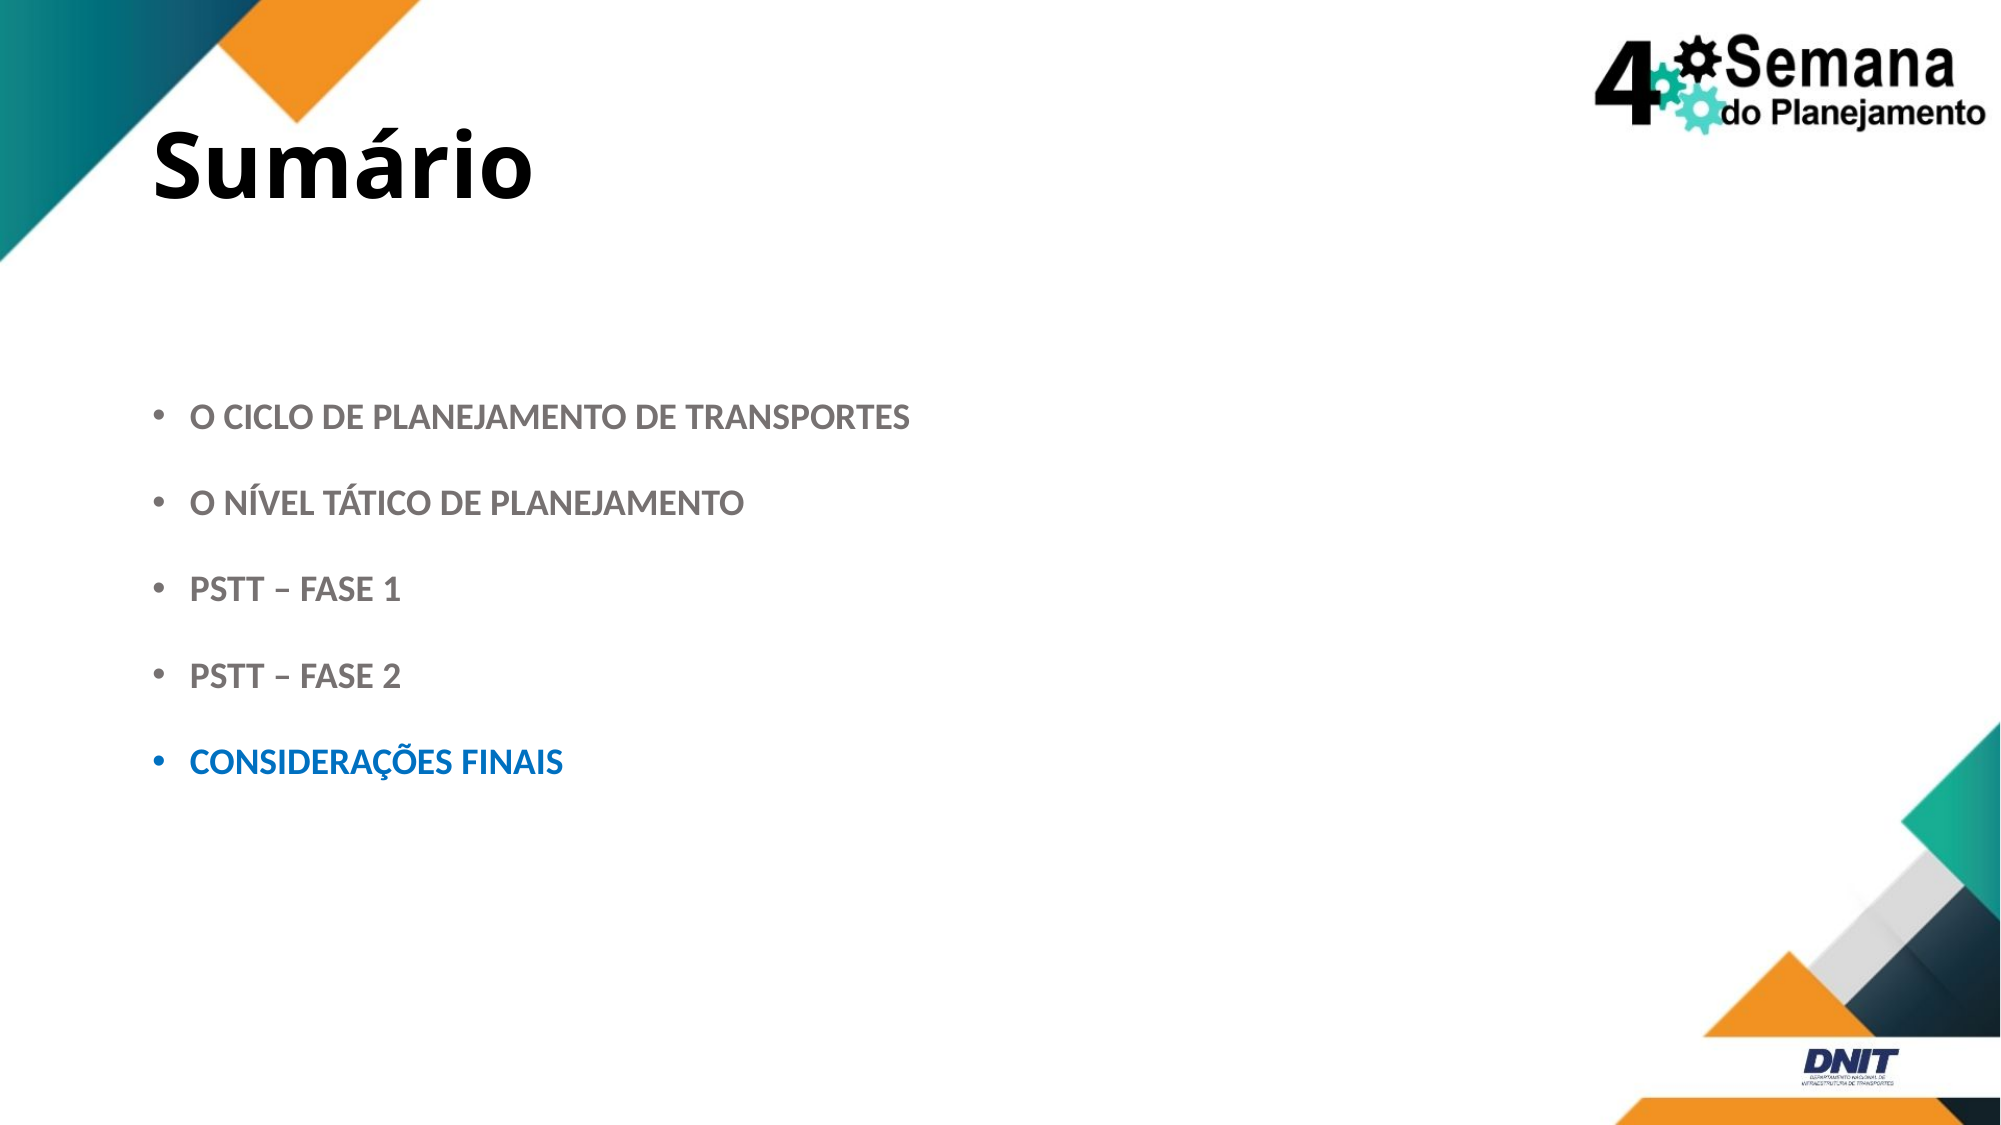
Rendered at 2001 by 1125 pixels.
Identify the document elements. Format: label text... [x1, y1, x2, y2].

picture [0, 0, 2001, 1125]
title Sumário [137, 59, 1863, 278]
list O CICLO DE PLANEJAMENTO DE TRANSPORTES O NÍVEL TÁTICO DE PLANEJAMENTO PSTT – FASE 1 PSTT – FASE 2 CONSIDERAÇÕES FINAIS [137, 389, 1863, 834]
